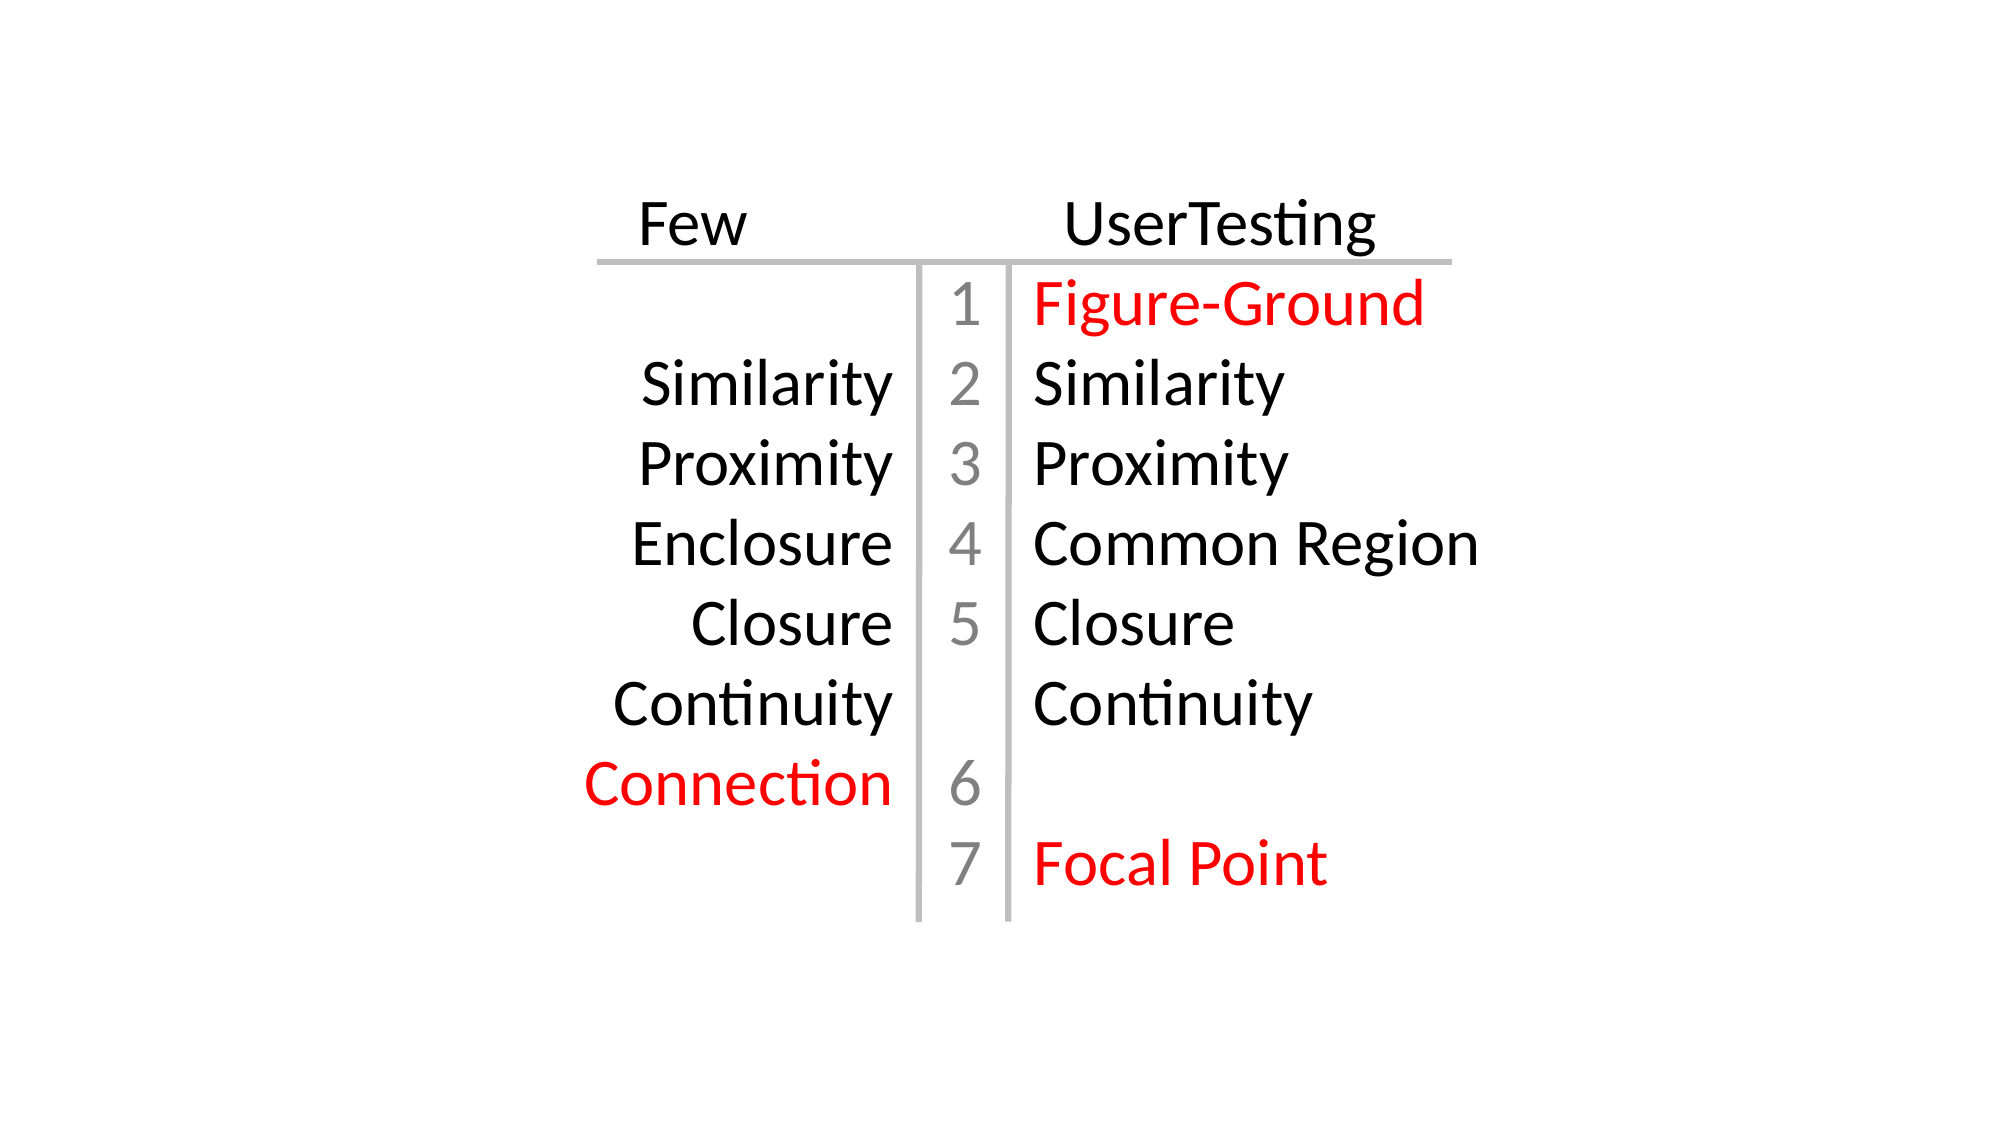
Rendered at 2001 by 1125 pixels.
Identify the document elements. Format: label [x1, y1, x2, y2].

text_box [417, 171, 1510, 995]
